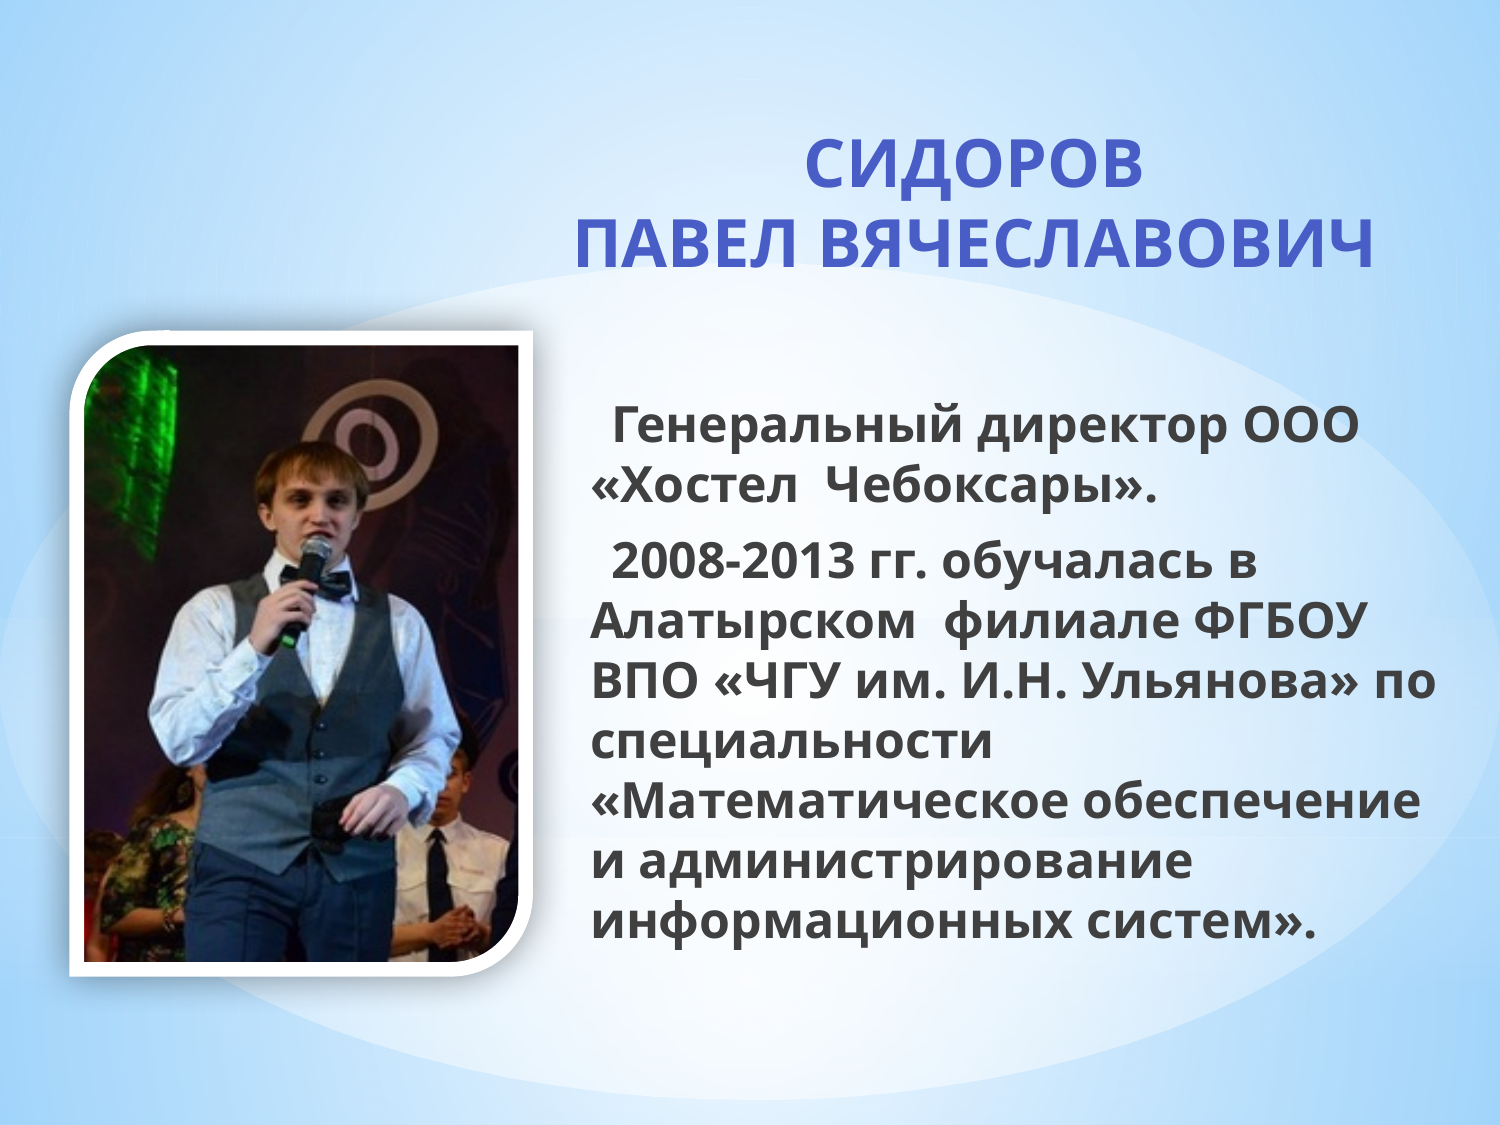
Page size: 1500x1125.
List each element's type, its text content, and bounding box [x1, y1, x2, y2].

text_box сидоров Павел вячеславович [277, 113, 1500, 289]
list Генеральный директор ООО «Хостел Чебоксары». 2008-2013 гг. обучалась в Алатырском филиале ФГБОУ ВПО «ЧГУ им. И.Н. Ульянова» по специальности «Математическое обеспечение и администрирование информационных систем». [537, 326, 1471, 1015]
picture [76, 337, 526, 970]
